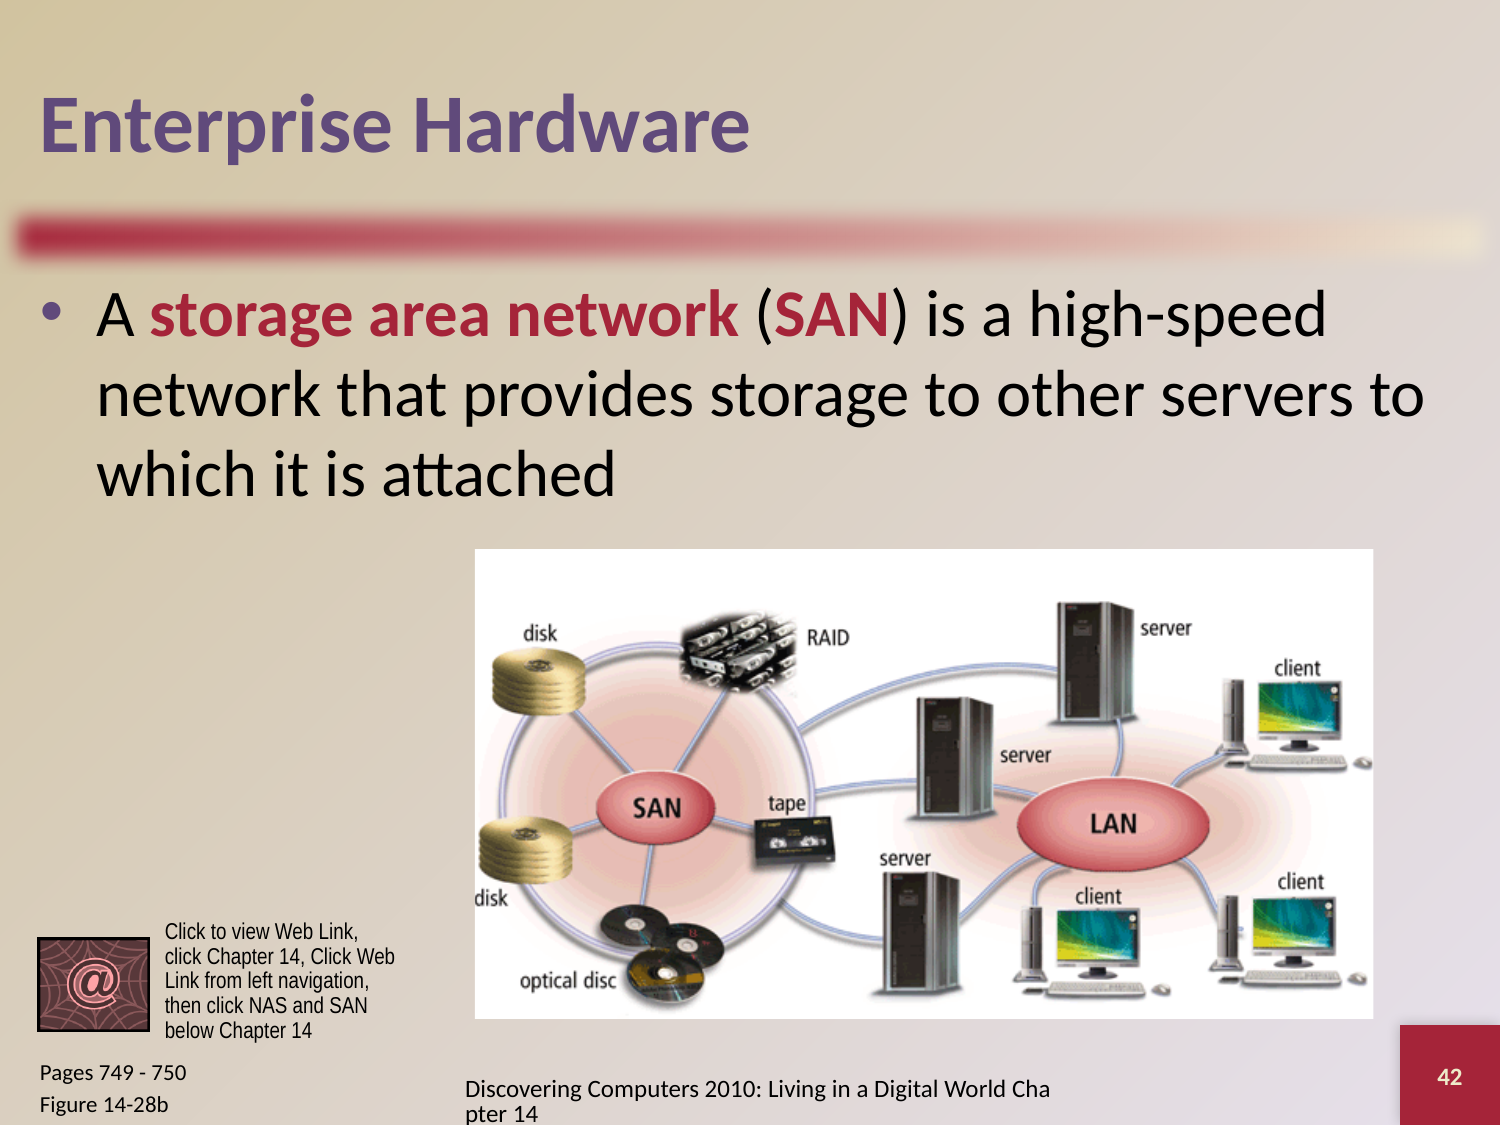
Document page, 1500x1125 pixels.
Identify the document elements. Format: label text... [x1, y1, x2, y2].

slide_number 42 [1400, 1025, 1500, 1125]
footer Discovering Computers 2010: Living in a Digital World Chapter 14 [450, 1050, 1075, 1125]
picture [474, 549, 1374, 1019]
list A storage area network (SAN) is a high-speed network that provides storage to other servers to which it is attached [24, 262, 1475, 1025]
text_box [37, 912, 463, 1053]
list Pages 749 - 750 Figure 14-28b [24, 1050, 300, 1125]
title Enterprise Hardware [24, 24, 1475, 213]
